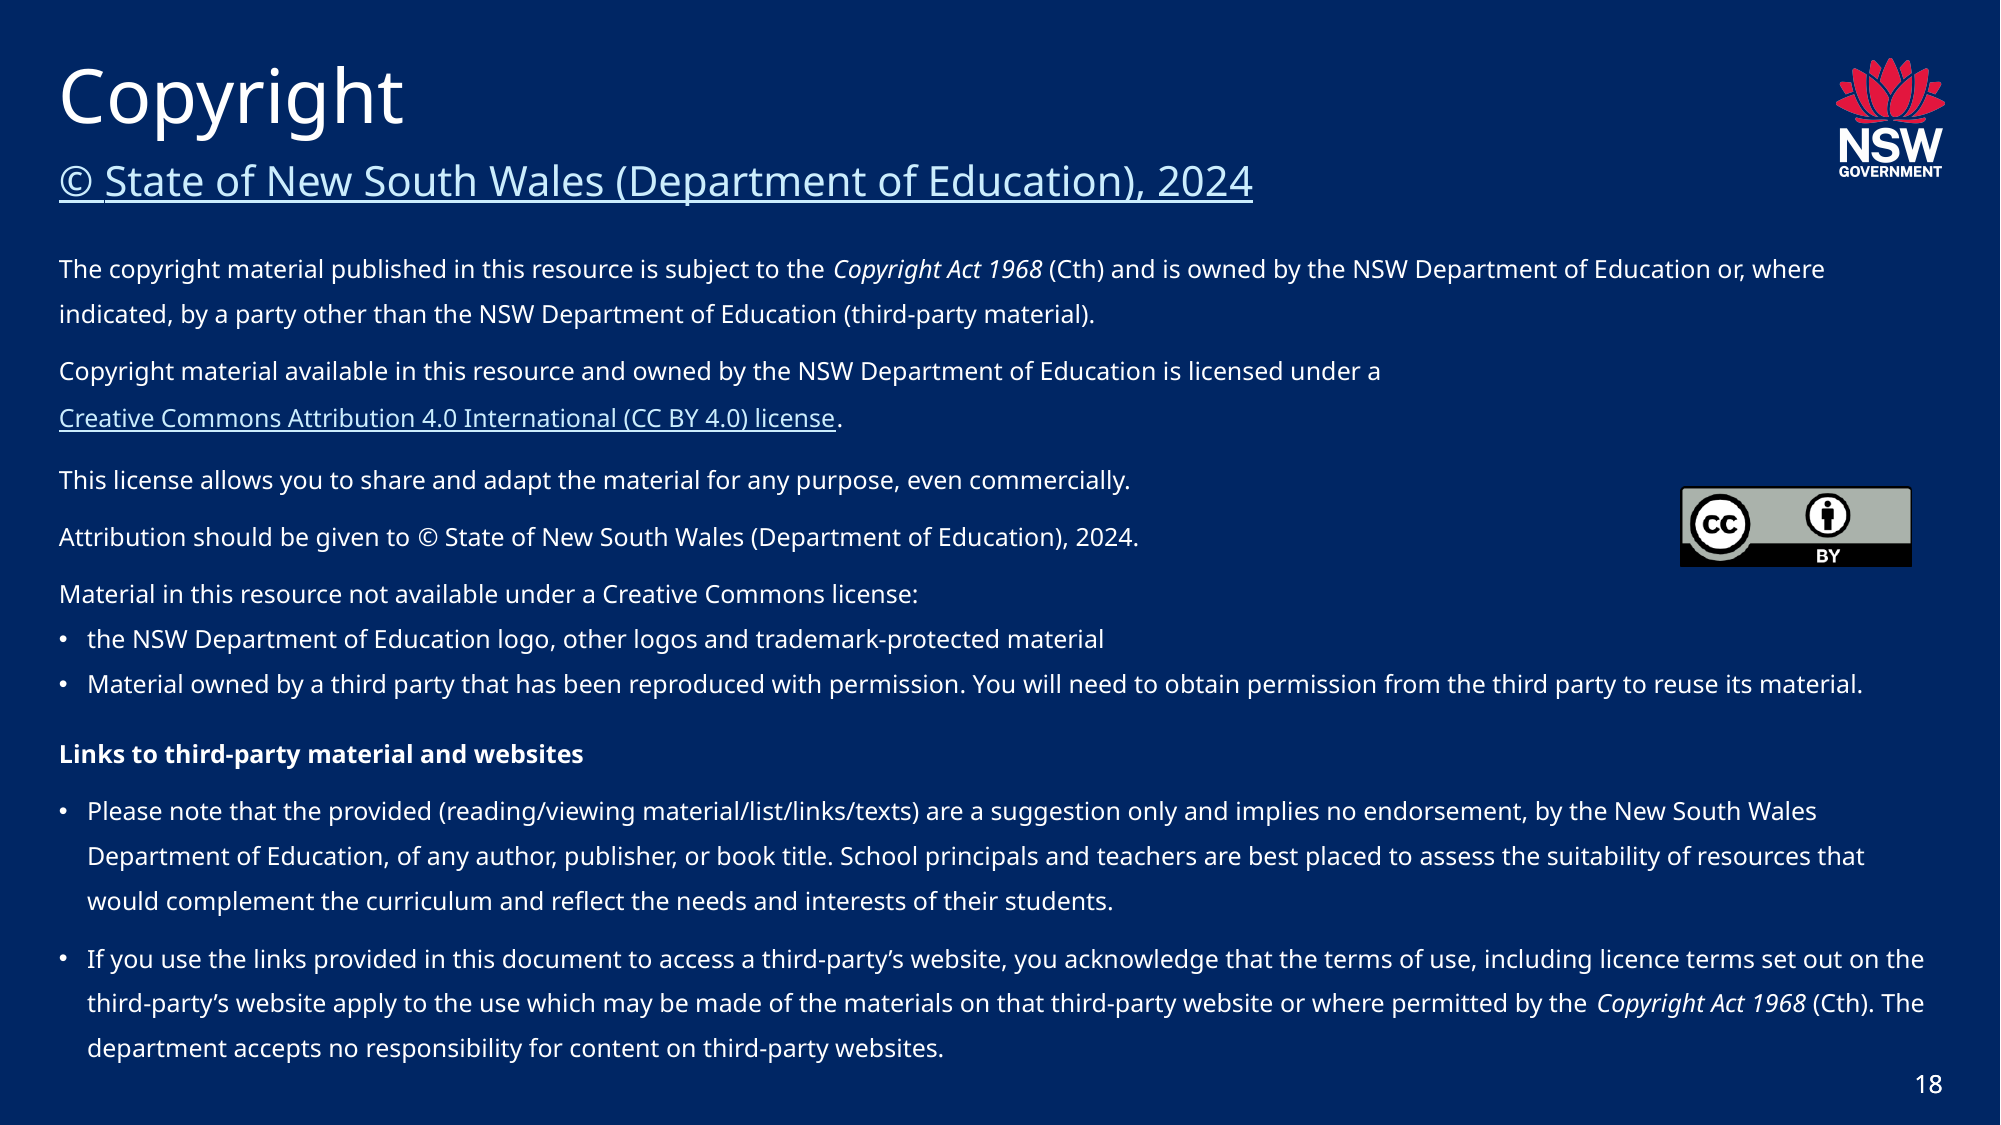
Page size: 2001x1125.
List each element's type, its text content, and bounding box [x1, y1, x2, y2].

title Copyright [59, 59, 1713, 148]
list © State of New South Wales (Department of Education), 2024 [59, 160, 1713, 212]
text_box The copyright material published in this resource is subject to the Copyright Act 1968 (Cth) and is owned by the NSW Department of Education or, where indicated, by a party other than the NSW Department of Education (third-party material). Copyright material available in this resource and owned by the NSW Department of Education is licensed under a Creative Commons Attribution 4.0 International (CC BY 4.0) license. This license allows you to share and adapt the material for any purpose, even commercially. Attribution should be given to © State of New South Wales (Department of Education), 2024. Material in this resource not available under a Creative Commons license: the NSW Department of Education logo, other logos and trademark-protected material Material owned by a third party that has been reproduced with permission. You will need to obtain permission from the third party to reuse its material. Links to third-party material and websites Please note that the provided (reading/viewing material/list/links/texts) are a suggestion only and implies no endorsement, by the New South Wales Department of Education, of any author, publisher, or book title. School principals and teachers are best placed to assess the suitability of resources that would complement the curriculum and reflect the needs and interests of their students. If you use the links provided in this document to access a third-party’s website, you acknowledge that the terms of use, including licence terms set out on the third-party’s website apply to the use which may be made of the materials on that third-party website or where permitted by the Copyright Act 1968 (Cth). The department accepts no responsibility for content on third-party websites. [59, 238, 1943, 1070]
picture [1836, 58, 1945, 177]
slide_number 18 [1824, 1068, 1943, 1099]
